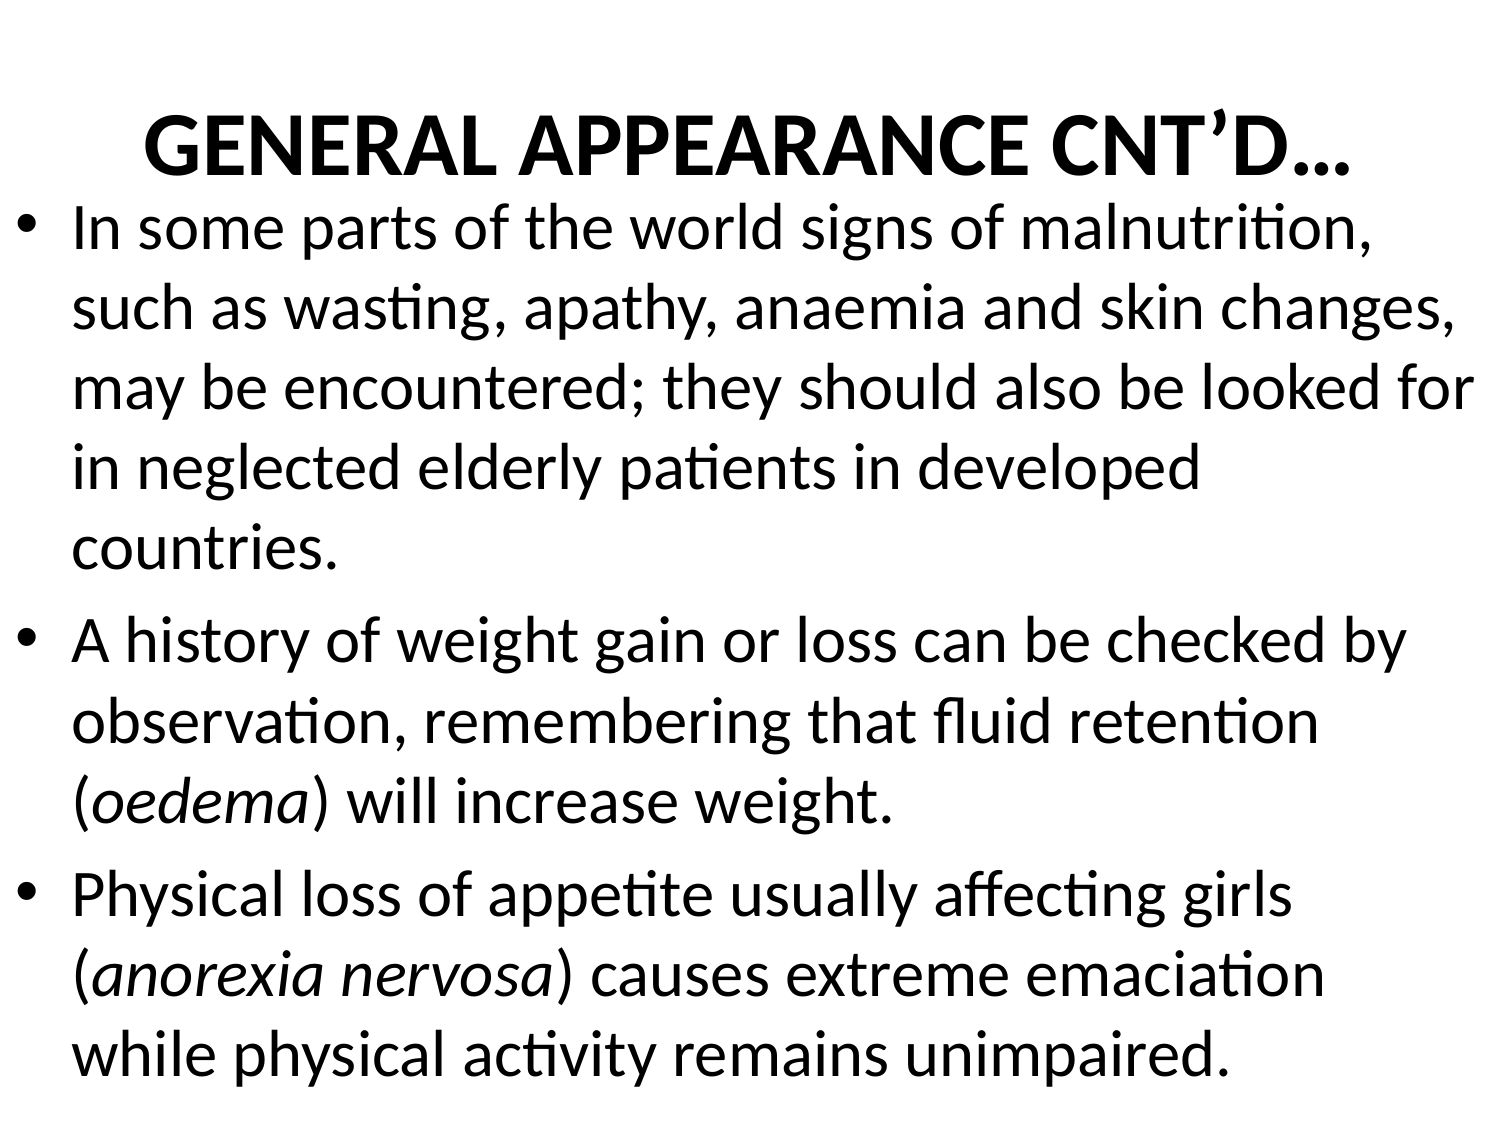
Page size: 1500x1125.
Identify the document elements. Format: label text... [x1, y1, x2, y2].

title GENERAL APPEARANCE CNT’D… [75, 45, 1425, 174]
list In some parts of the world signs of malnutrition, such as wasting, apathy, anaemia and skin changes, may be encountered; they should also be looked for in neglected elderly patients in developed countries. A history of weight gain or loss can be checked by observation, remembering that fluid retention (oedema) will increase weight. Physical loss of appetite usually affecting girls (anorexia nervosa) causes extreme emaciation while physical activity remains unimpaired. [0, 174, 1500, 1125]
